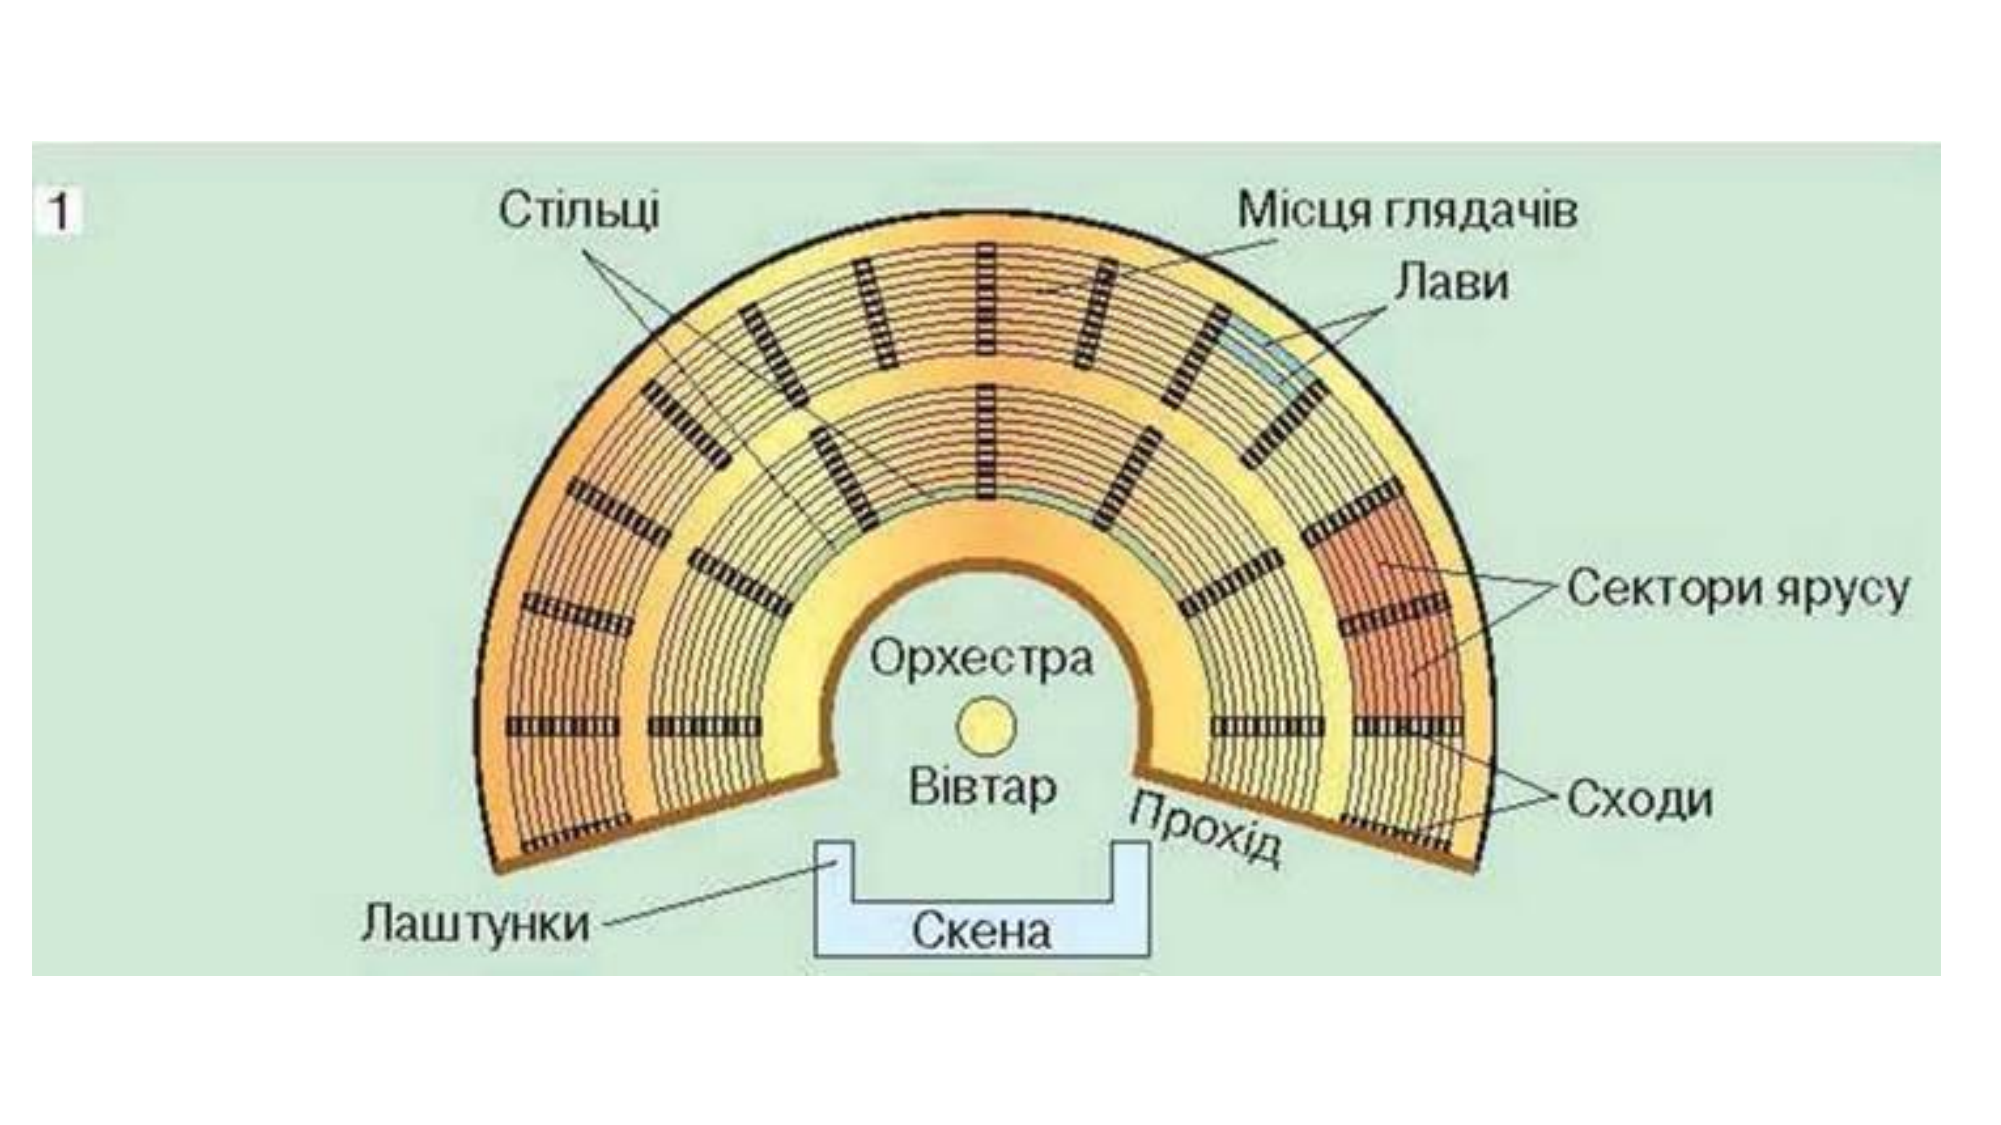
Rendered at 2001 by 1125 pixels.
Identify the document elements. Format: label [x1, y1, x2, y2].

picture [32, 141, 1941, 976]
